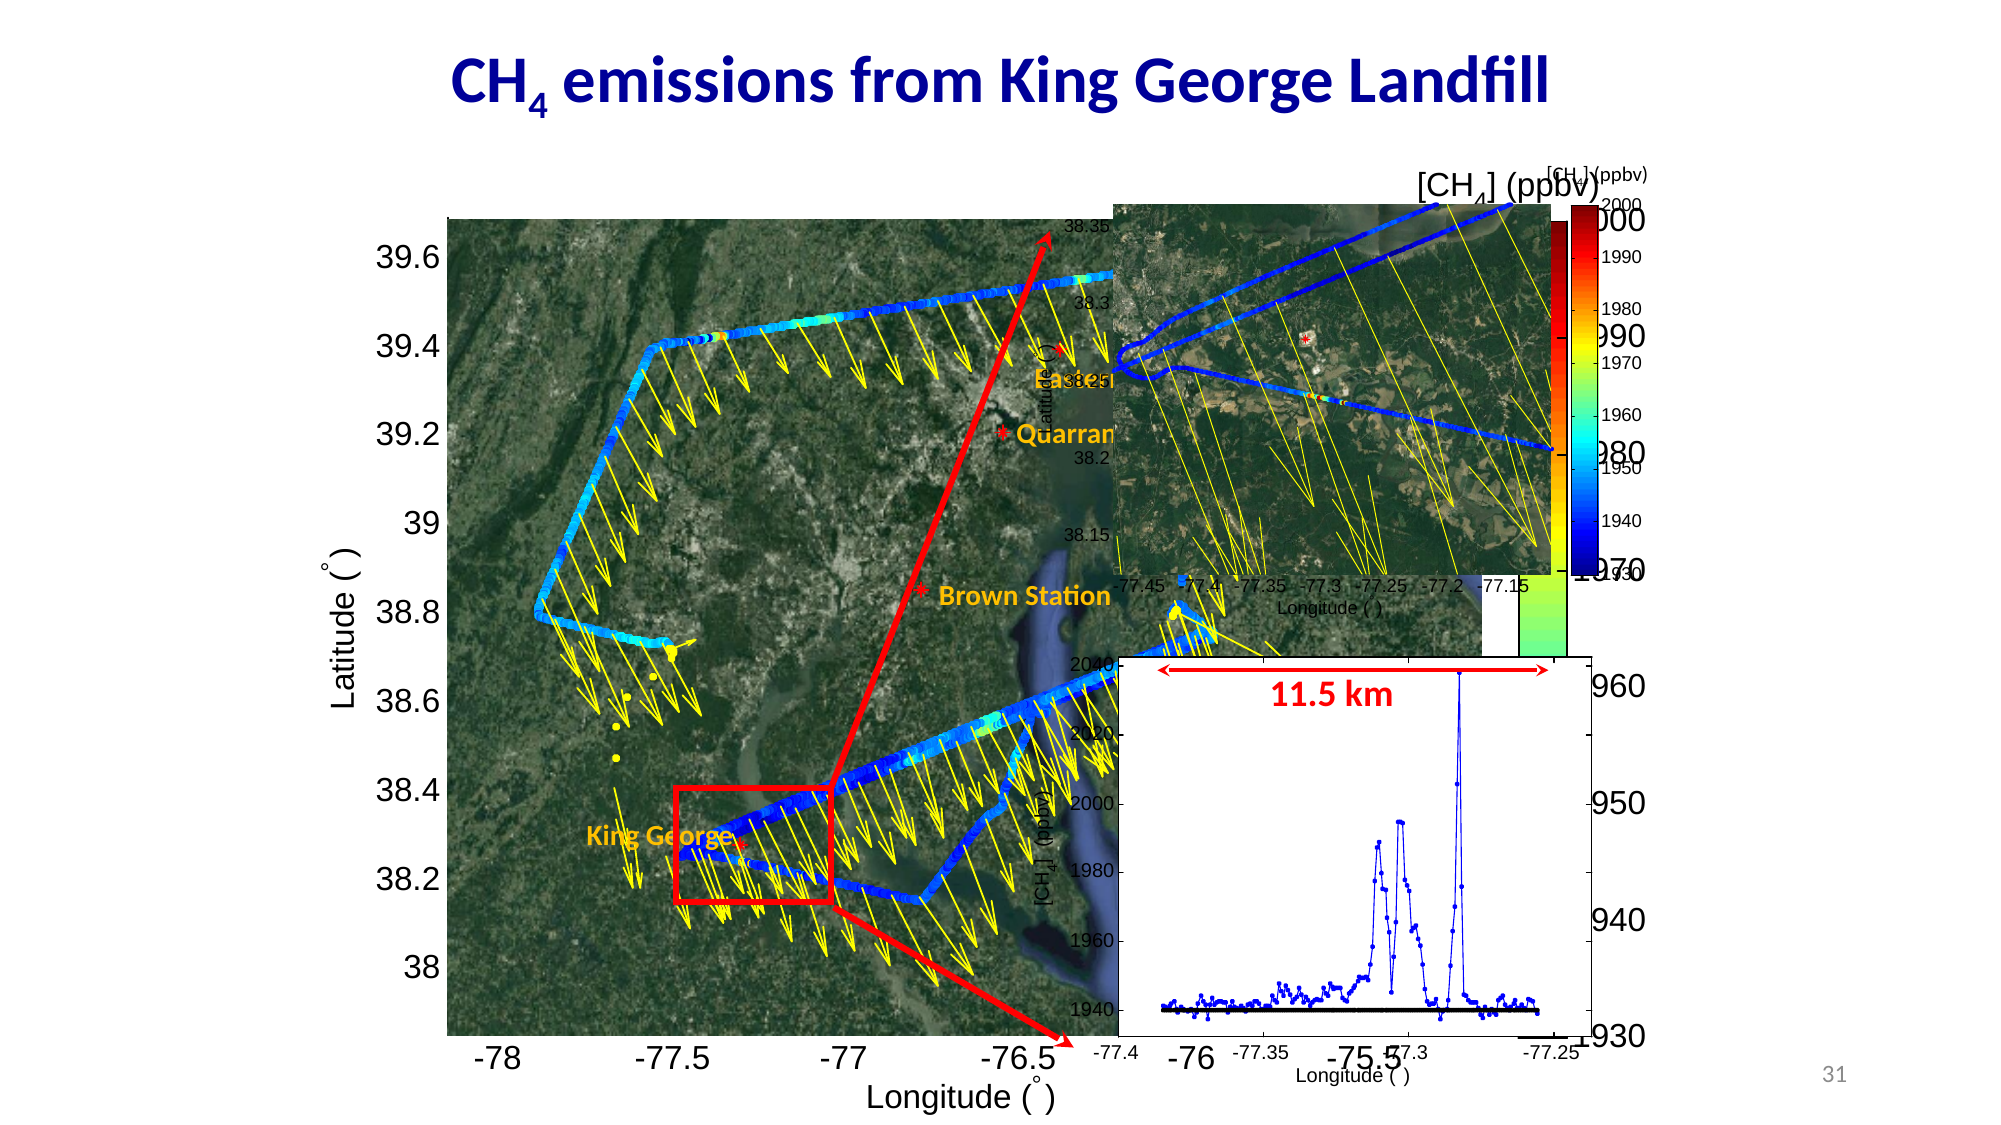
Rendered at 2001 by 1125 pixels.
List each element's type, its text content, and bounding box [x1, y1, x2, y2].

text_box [833, 907, 1074, 1048]
text_box CH4 emissions from King George Landfill [412, 28, 1591, 135]
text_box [830, 230, 1050, 789]
slide_number 31 [1750, 1042, 1863, 1103]
picture [253, 143, 1750, 1125]
